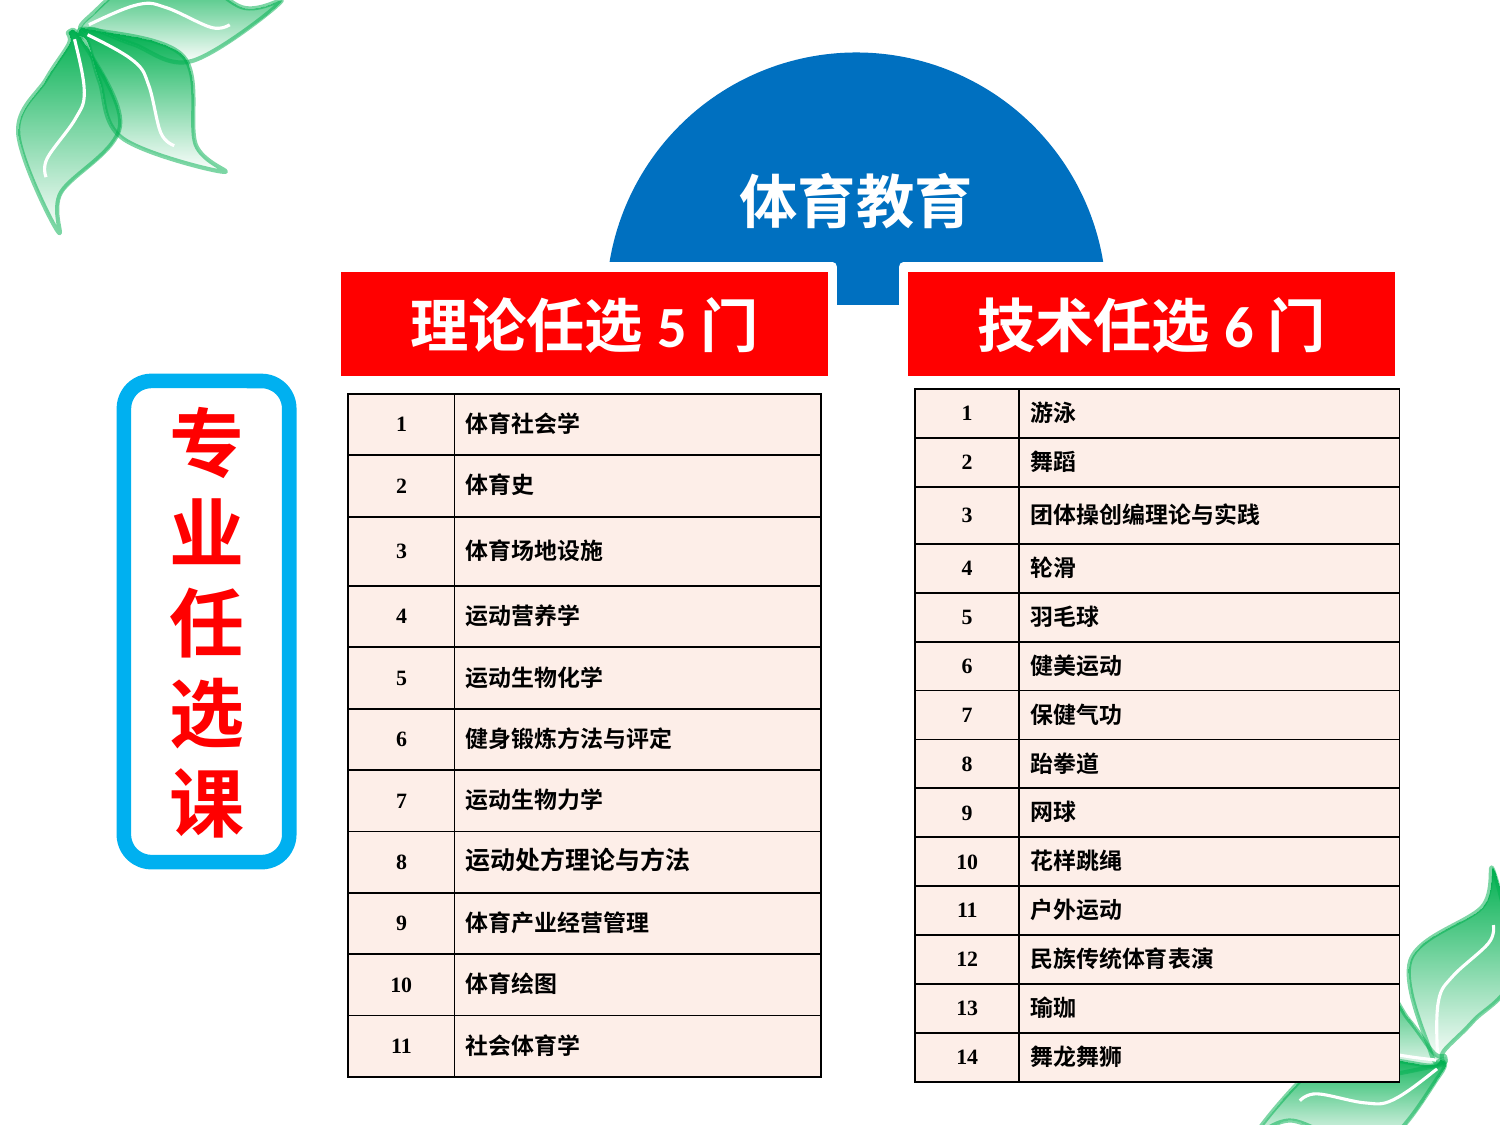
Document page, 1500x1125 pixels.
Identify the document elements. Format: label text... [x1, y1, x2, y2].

table_cell 11 [349, 1016, 454, 1076]
table_cell 轮滑 [1020, 545, 1399, 592]
table_header 体育社会学 [455, 395, 602, 454]
table_cell 7 [349, 771, 454, 831]
table_cell 8 [349, 832, 454, 892]
table_cell 4 [349, 587, 454, 646]
table_cell 4 [916, 559, 1018, 592]
table_cell 花样跳绳 [1020, 838, 1399, 885]
table_cell 瑜珈 [1020, 985, 1399, 1032]
table_header 游泳 [1110, 390, 1399, 437]
table_cell 6 [916, 643, 1018, 690]
text_box 技术任选6门 [1110, 265, 1402, 383]
table_cell 11 [916, 887, 1018, 934]
table_cell 体育场地设施 [455, 518, 820, 585]
table_cell 羽毛球 [1020, 594, 1399, 641]
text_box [608, 54, 1105, 551]
table_cell 运动营养学 [455, 587, 820, 646]
table_cell 3 [349, 518, 454, 585]
table_cell 运动处方理论与方法 [455, 832, 820, 892]
table_cell 网球 [1020, 789, 1399, 836]
table_cell 5 [349, 648, 454, 708]
table_cell 户外运动 [1020, 887, 1399, 934]
table_cell 民族传统体育表演 [1020, 936, 1399, 983]
table_cell 6 [349, 710, 454, 769]
table_cell 社会体育学 [455, 1016, 820, 1076]
table_cell 9 [916, 789, 1018, 836]
table_cell 舞蹈 [1110, 439, 1399, 486]
table_cell 团体操创编理论与实践 [1110, 488, 1399, 543]
table_cell 体育产业经营管理 [455, 894, 820, 953]
table_cell 8 [916, 740, 1018, 787]
table_cell 健美运动 [1020, 643, 1399, 690]
table_cell 体育史 [455, 456, 602, 516]
table_cell 13 [916, 985, 1018, 1032]
text_box 专业任选课 [123, 380, 290, 863]
table_cell 体育绘图 [455, 955, 820, 1015]
table_cell 10 [916, 838, 1018, 885]
table_cell 舞龙舞狮 [1020, 1034, 1399, 1081]
table_cell 10 [349, 955, 454, 1015]
table_cell 2 [349, 456, 454, 516]
table_cell 5 [916, 594, 1018, 641]
table_cell 14 [916, 1034, 1018, 1081]
table_cell 健身锻炼方法与评定 [455, 710, 820, 769]
table_cell 运动生物力学 [455, 771, 820, 831]
table_header 1 [349, 395, 454, 454]
table_cell 12 [916, 936, 1018, 983]
table_cell 9 [349, 894, 454, 953]
table_cell 7 [916, 691, 1018, 739]
table_cell 跆拳道 [1020, 740, 1399, 787]
table_cell 运动生物化学 [455, 648, 820, 708]
table_cell 保健气功 [1020, 691, 1399, 739]
text_box 理论任选5门 [334, 265, 602, 383]
